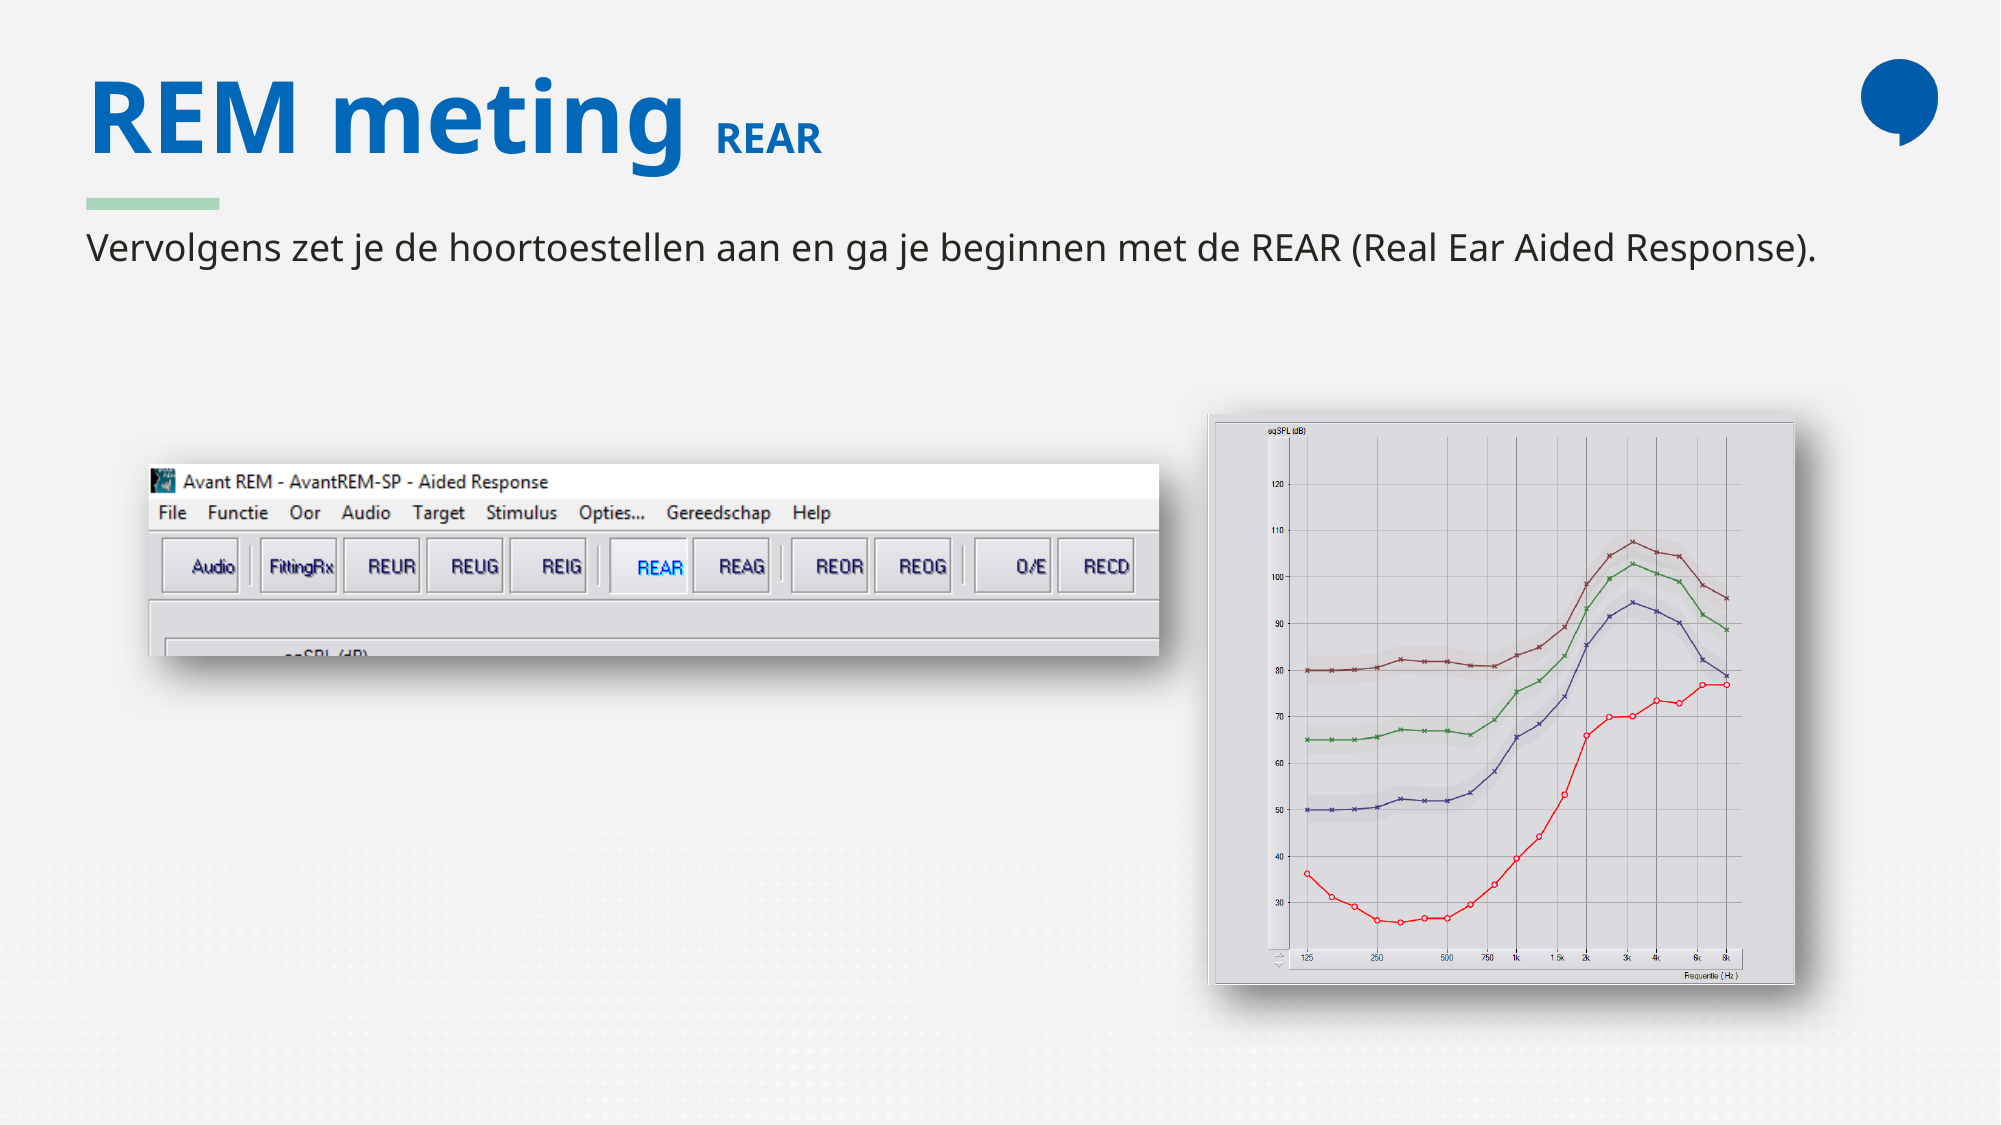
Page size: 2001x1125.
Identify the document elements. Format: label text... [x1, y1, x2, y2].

picture [148, 464, 1160, 656]
picture [1861, 59, 1938, 146]
picture [1207, 414, 1796, 985]
list Vervolgens zet je de hoortoestellen aan en ga je beginnen met de REAR (Real Ear Aided Response). [86, 221, 1914, 1014]
title REM meting REAR [86, 59, 1519, 191]
